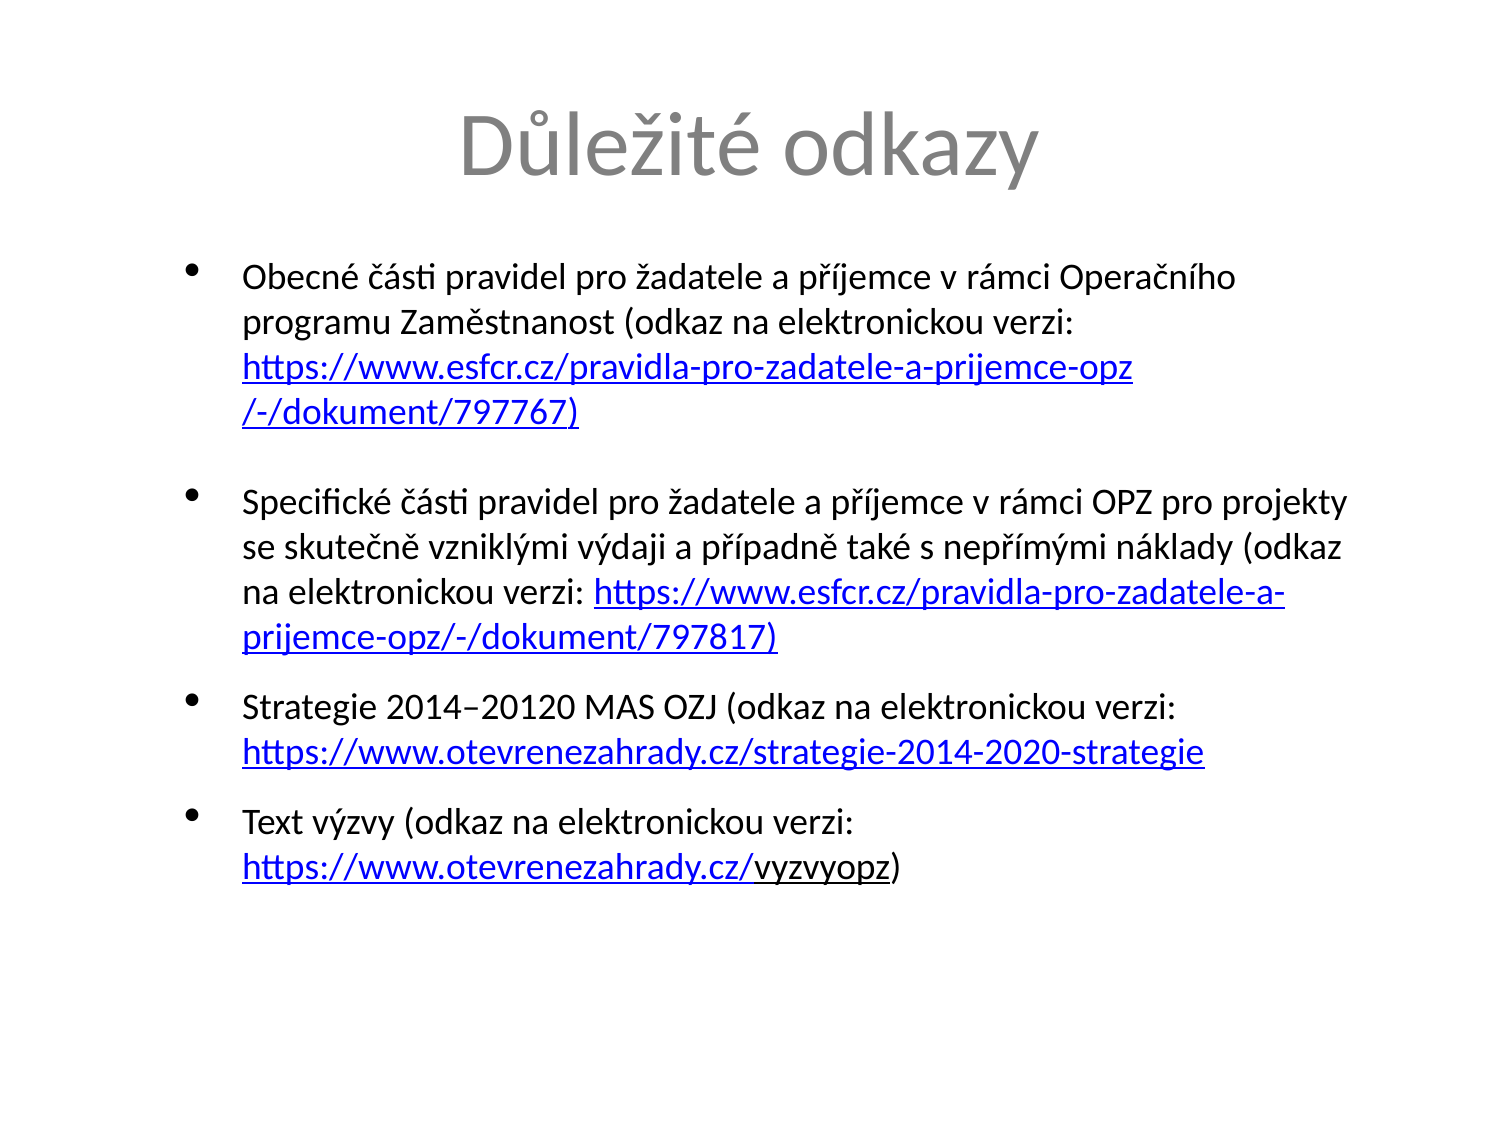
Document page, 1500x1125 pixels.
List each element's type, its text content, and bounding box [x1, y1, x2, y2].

text_box Obecné části pravidel pro žadatele a příjemce v rámci Operačního programu Zaměstnanost (odkaz na elektronickou verzi: https://www.esfcr.cz/pravidla-pro-zadatele-a-prijemce-opz/-/dokument/797767) Specifické části pravidel pro žadatele a příjemce v rámci OPZ pro projekty se skutečně vzniklými výdaji a případně také s nepřímými náklady (odkaz na elektronickou verzi: https://www.esfcr.cz/pravidla-pro-zadatele-a-prijemce-opz/-/dokument/797817) Strategie 2014–20120 MAS OZJ (odkaz na elektronickou verzi: https://www.otevrenezahrady.cz/strategie-2014-2020-strategie Text výzvy (odkaz na elektronickou verzi: https://www.otevrenezahrady.cz/vyzvyopz) [171, 154, 1388, 1037]
title Důležité odkazy [75, 45, 1425, 233]
